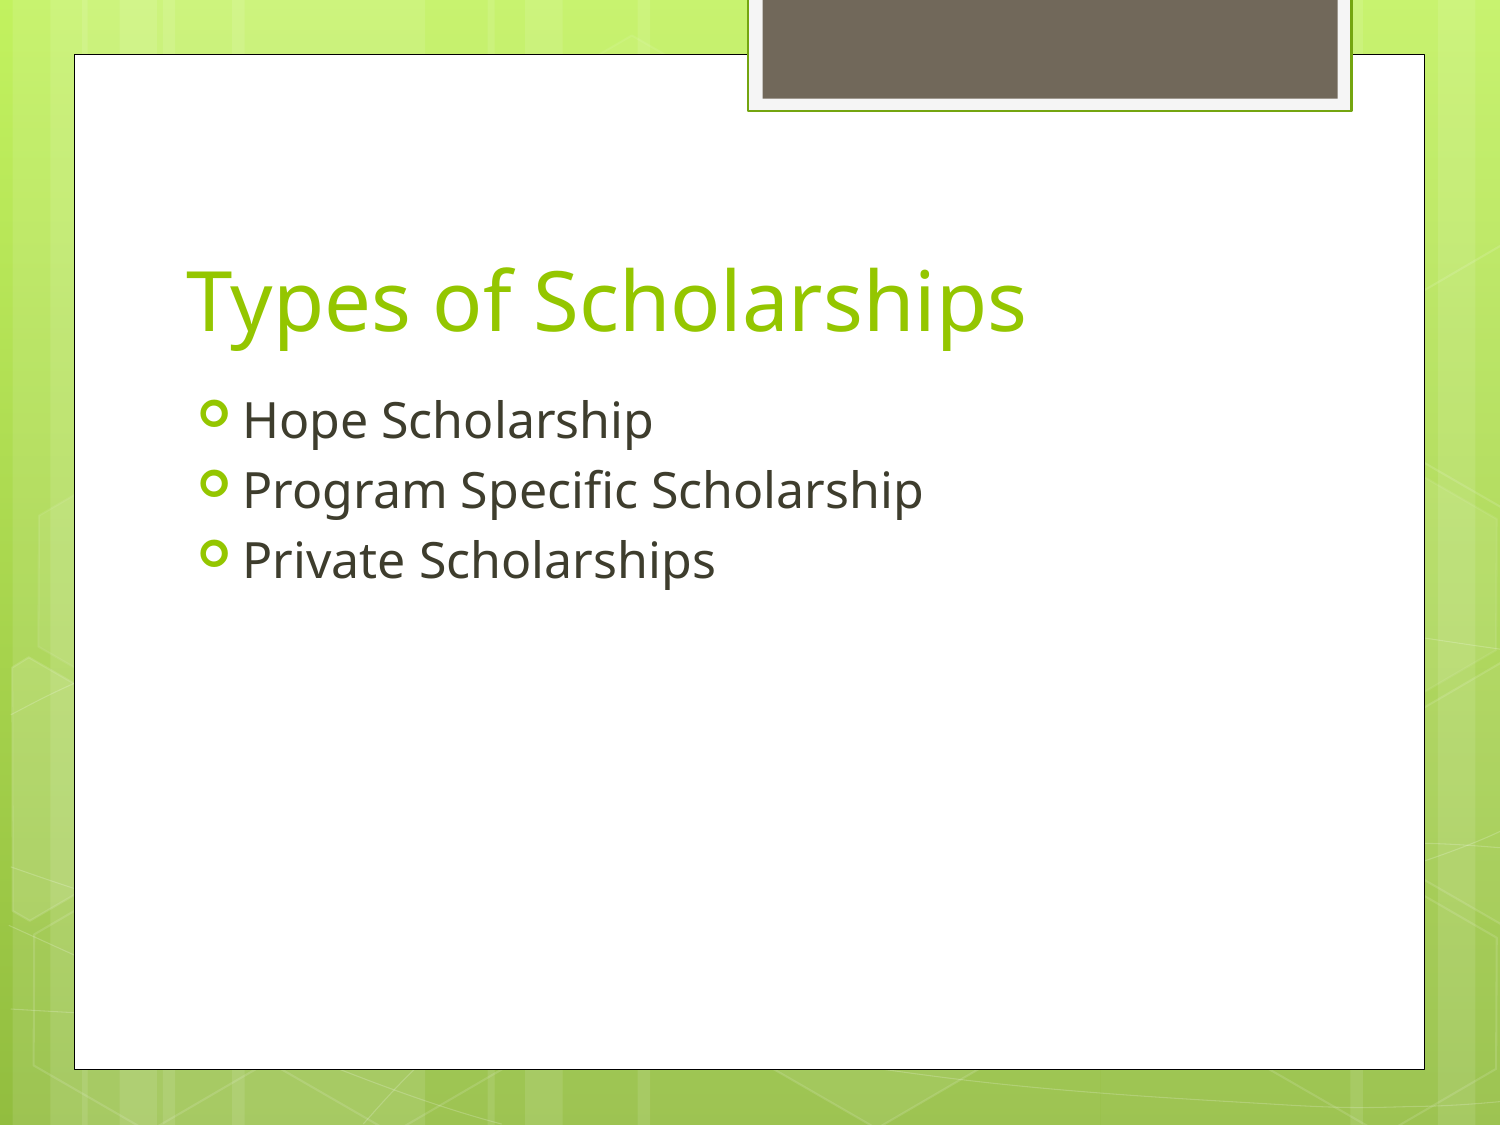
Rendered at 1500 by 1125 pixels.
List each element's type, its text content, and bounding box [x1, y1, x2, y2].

list Hope Scholarship Program Specific Scholarship Private Scholarships [171, 381, 1283, 957]
title Types of Scholarships [171, 168, 1324, 357]
